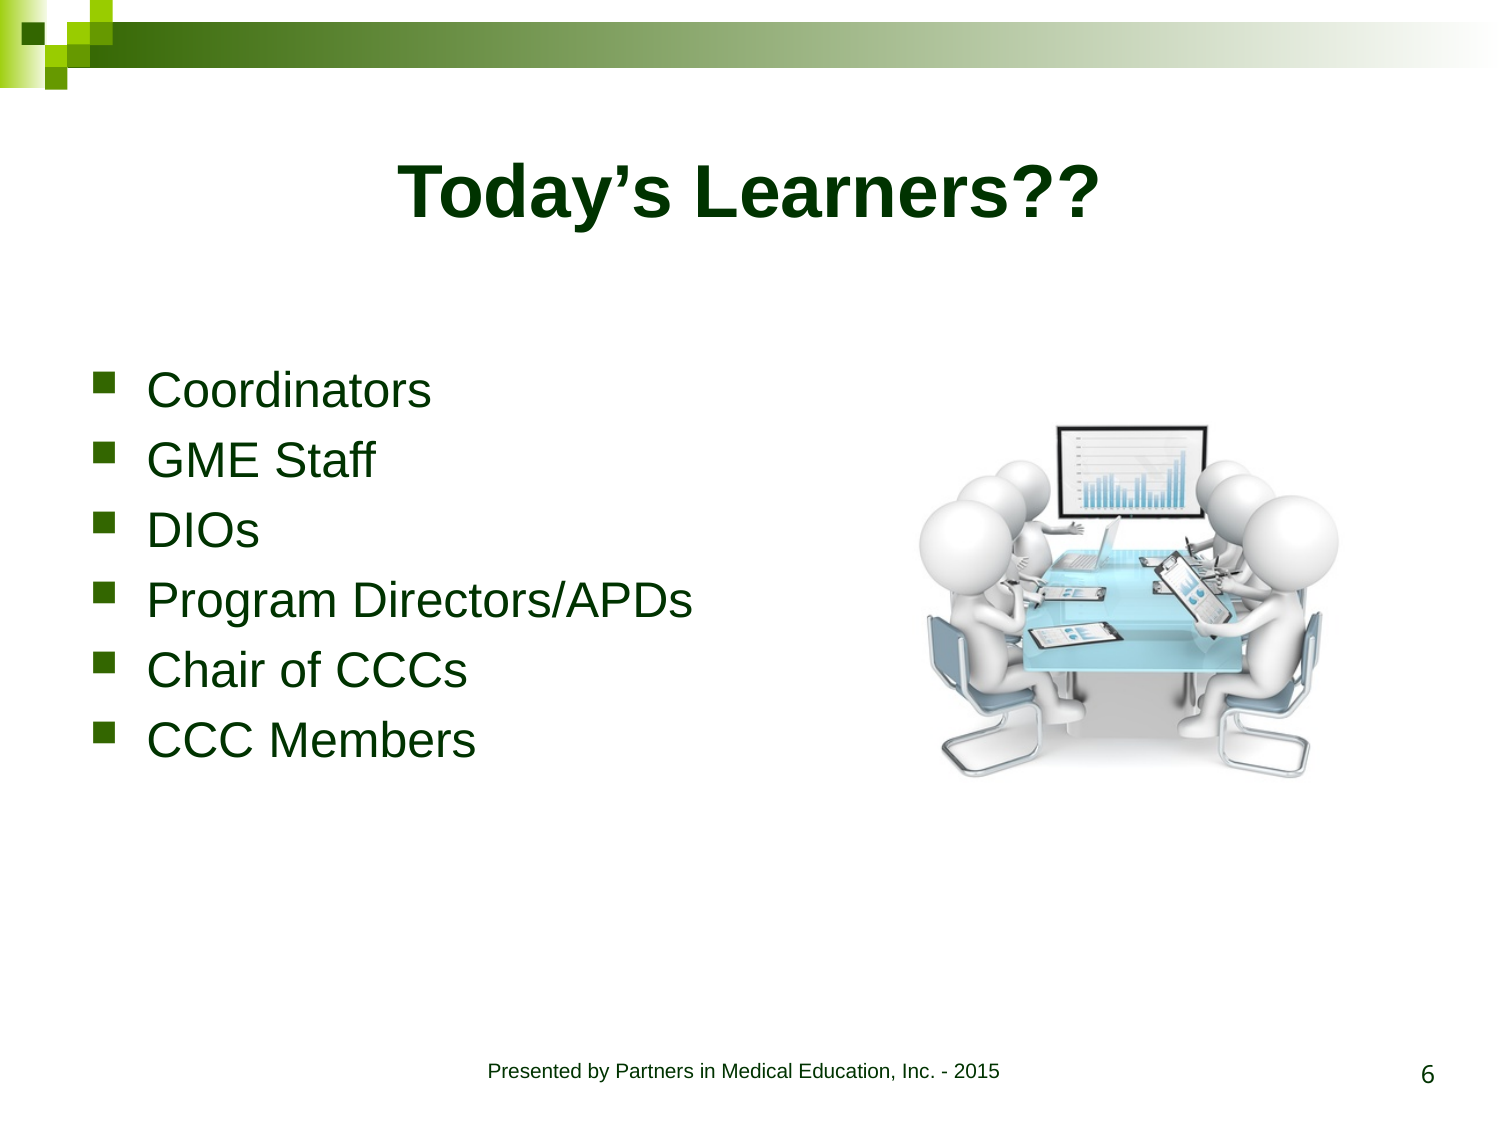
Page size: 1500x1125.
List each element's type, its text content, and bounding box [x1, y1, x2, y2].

title Today’s Learners?? [75, 75, 1425, 300]
picture [912, 412, 1345, 784]
slide_number 6 [1100, 1025, 1450, 1100]
list Coordinators GME Staff DIOs Program Directors/APDs Chair of CCCs CCC Members [75, 350, 1425, 988]
footer Presented by Partners in Medical Education, Inc. - 2015 [412, 1050, 1075, 1100]
